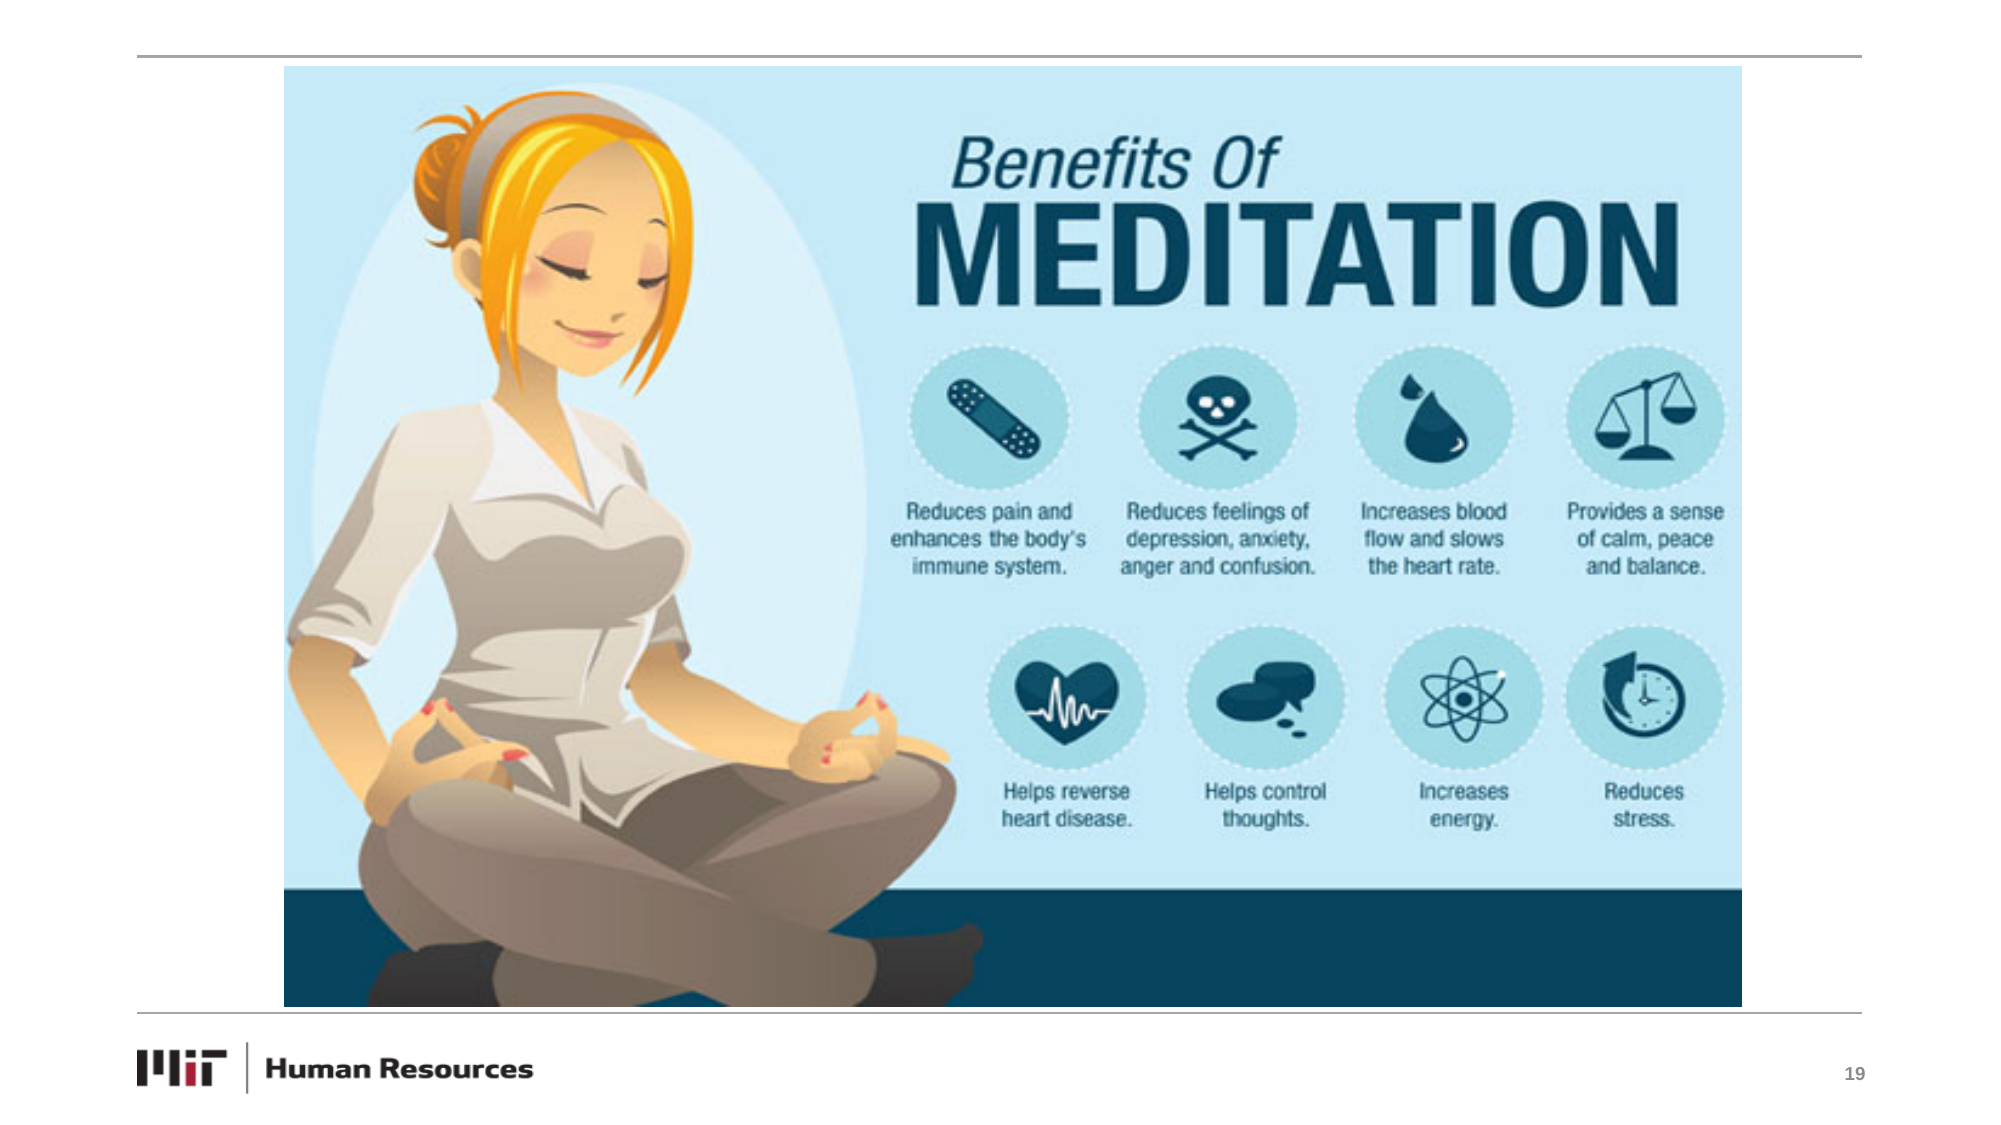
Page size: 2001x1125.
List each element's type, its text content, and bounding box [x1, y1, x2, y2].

slide_number 19 [1430, 1042, 1881, 1103]
picture [284, 903, 364, 907]
picture [284, 66, 1742, 1007]
picture [137, 1042, 535, 1094]
picture [381, 941, 387, 948]
picture [882, 903, 1742, 909]
picture [365, 917, 371, 925]
